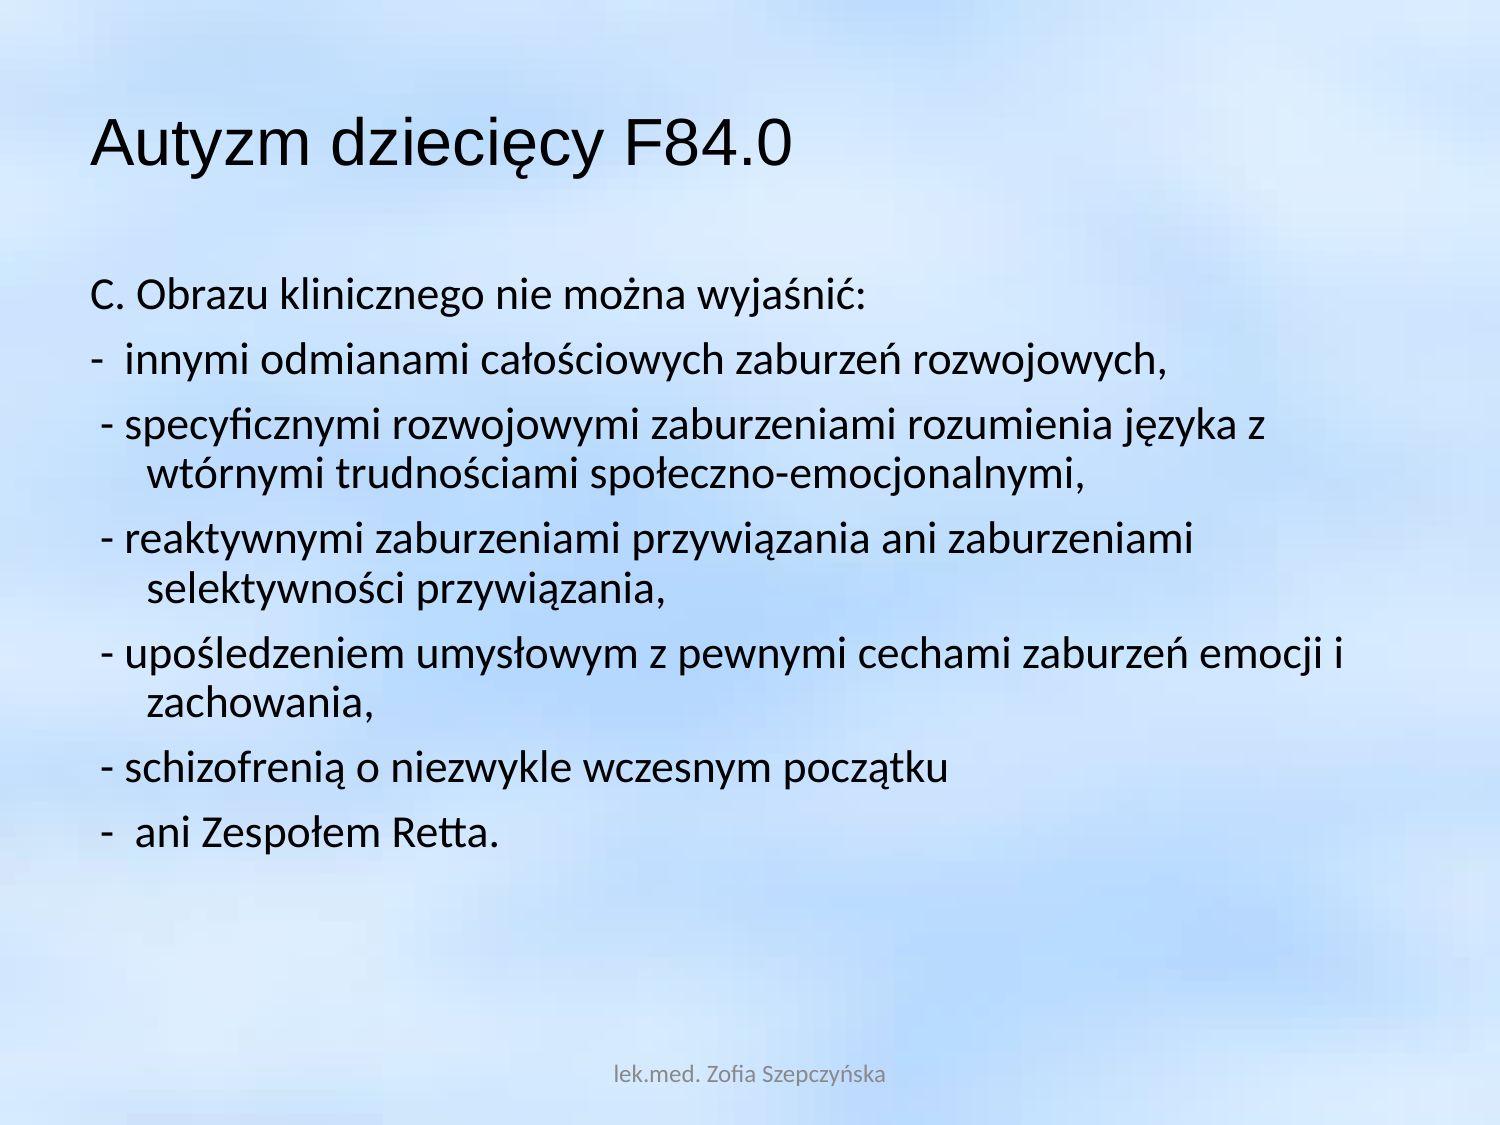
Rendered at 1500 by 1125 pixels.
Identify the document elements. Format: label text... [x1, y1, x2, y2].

list C. Obrazu klinicznego nie można wyjaśnić: - innymi odmianami całościowych zaburzeń rozwojowych, - specyficznymi rozwojowymi zaburzeniami rozumienia języka z wtórnymi trudnościami społeczno-emocjonalnymi, - reaktywnymi zaburzeniami przywiązania ani zaburzeniami selektywności przywiązania, - upośledzeniem umysłowym z pewnymi cechami zaburzeń emocji i zachowania, - schizofrenią o niezwykle wczesnym początku - ani Zespołem Retta. [75, 262, 1425, 1005]
title Autyzm dziecięcy F84.0 [75, 45, 1425, 233]
picture [0, 0, 1500, 1125]
text_box lek.med. Zofia Szepczyńska [512, 1042, 988, 1103]
